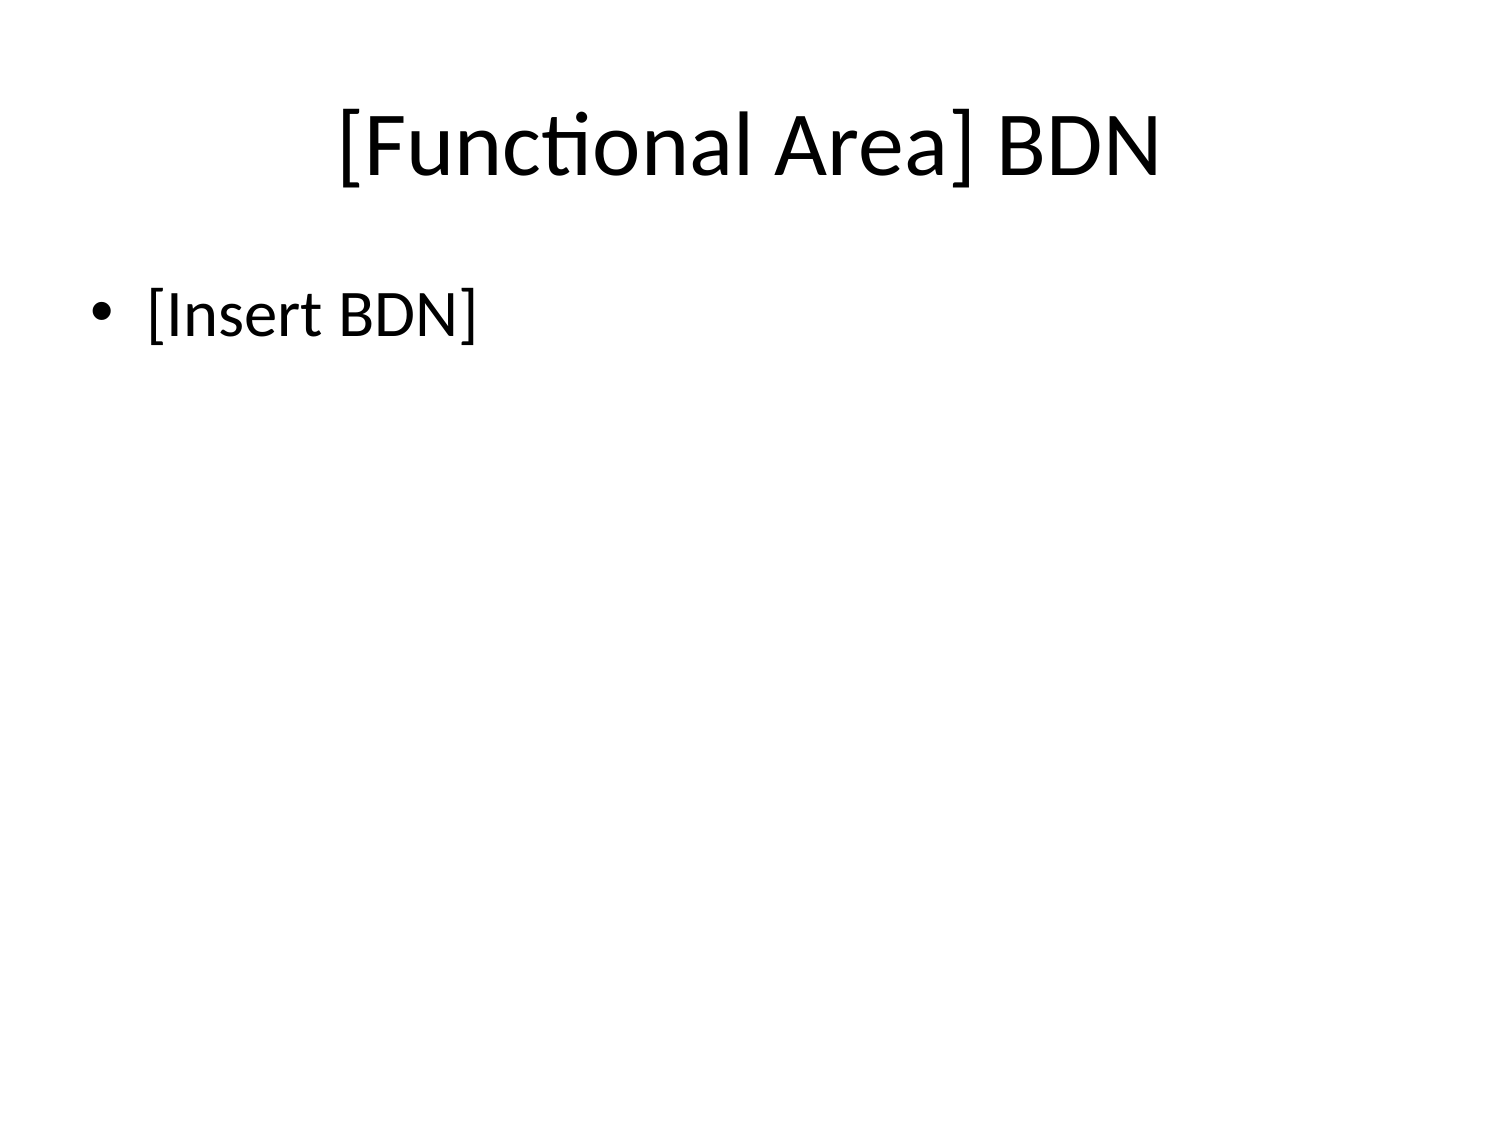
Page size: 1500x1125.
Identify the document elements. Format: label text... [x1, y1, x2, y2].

title [Functional Area] BDN [75, 45, 1425, 233]
list [Insert BDN] [75, 262, 1425, 1005]
